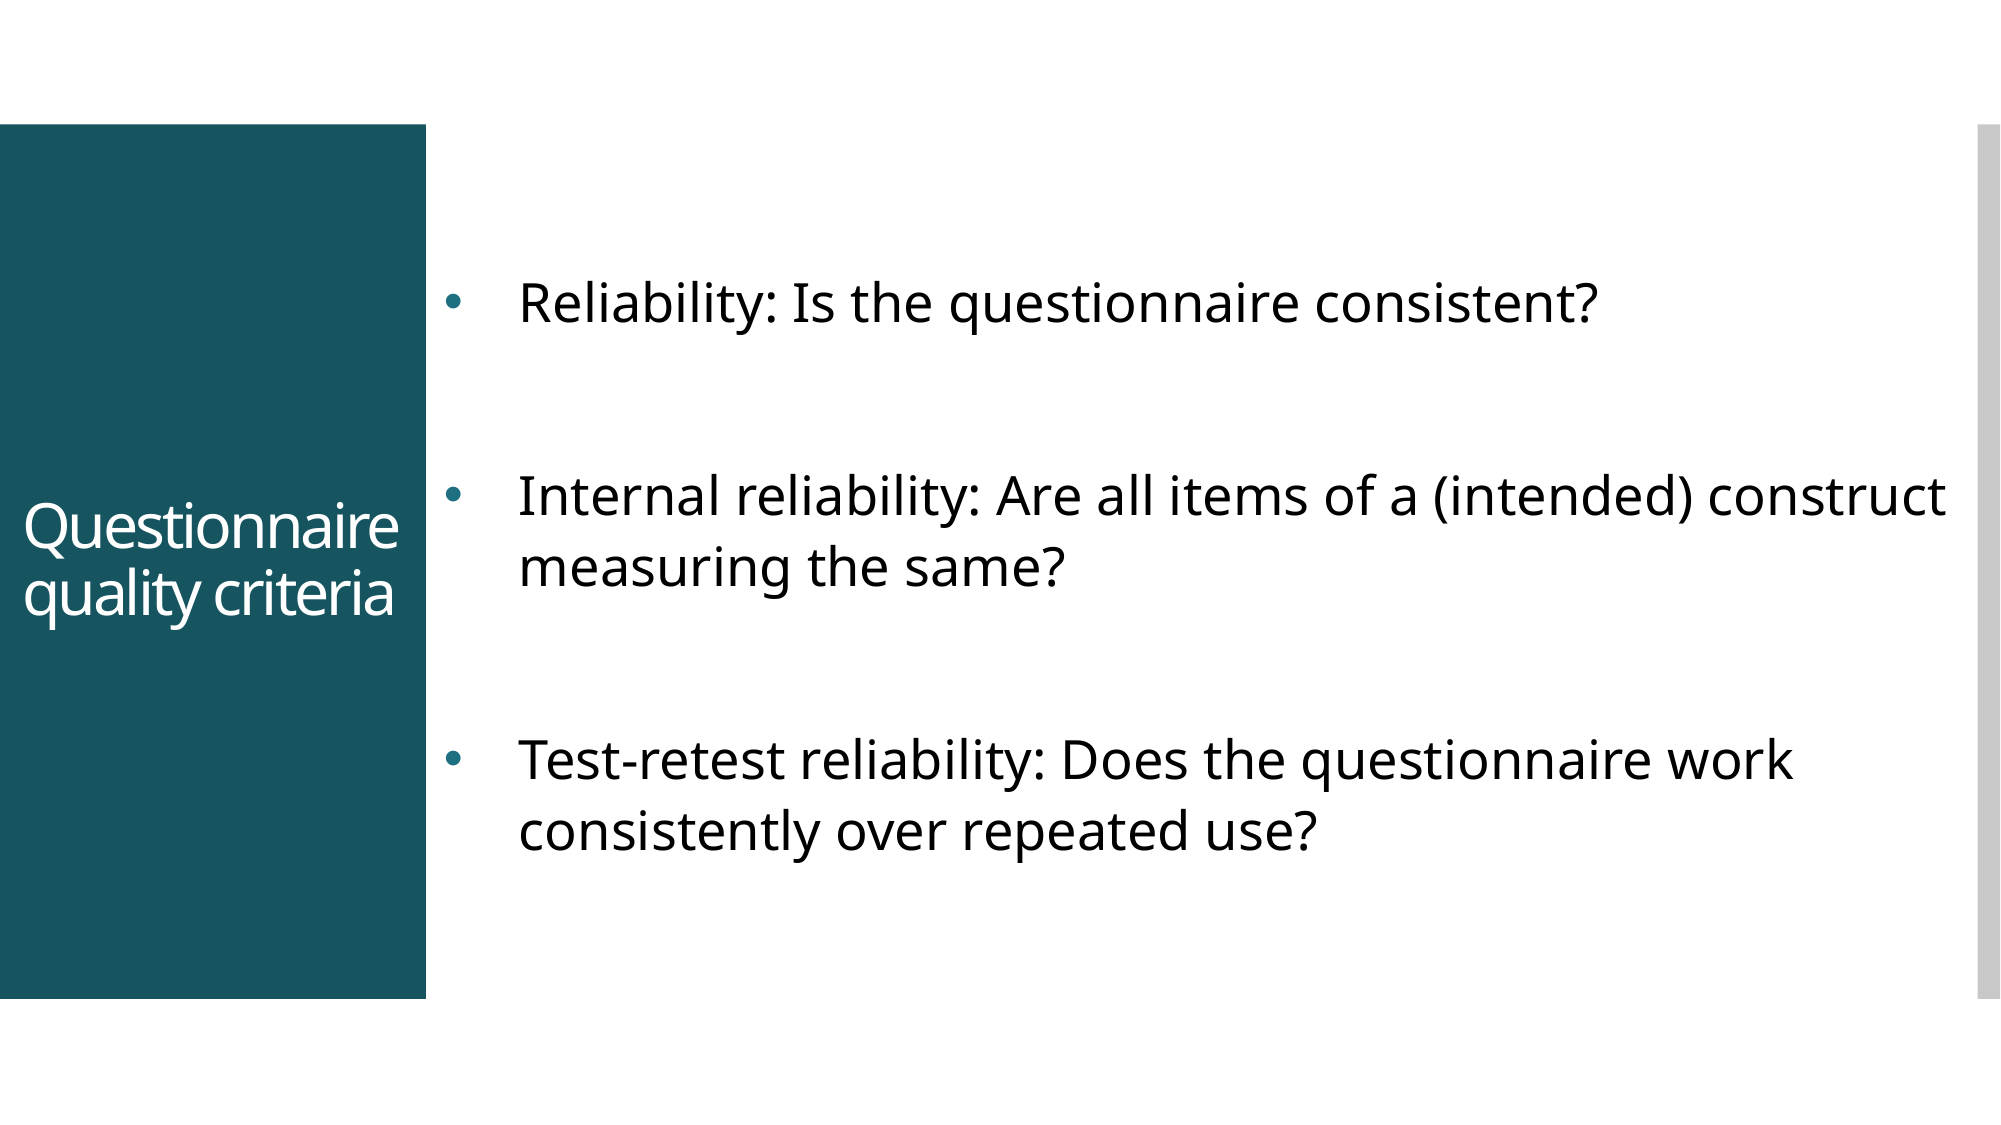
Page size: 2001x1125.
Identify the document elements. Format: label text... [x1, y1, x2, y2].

list Reliability: Is the questionnaire consistent? Internal reliability: Are all items of a (intended) construct measuring the same? Test-retest reliability: Does the questionnaire work consistently over repeated use? [443, 107, 1969, 1016]
title Questionnaire quality criteria [22, 184, 404, 940]
